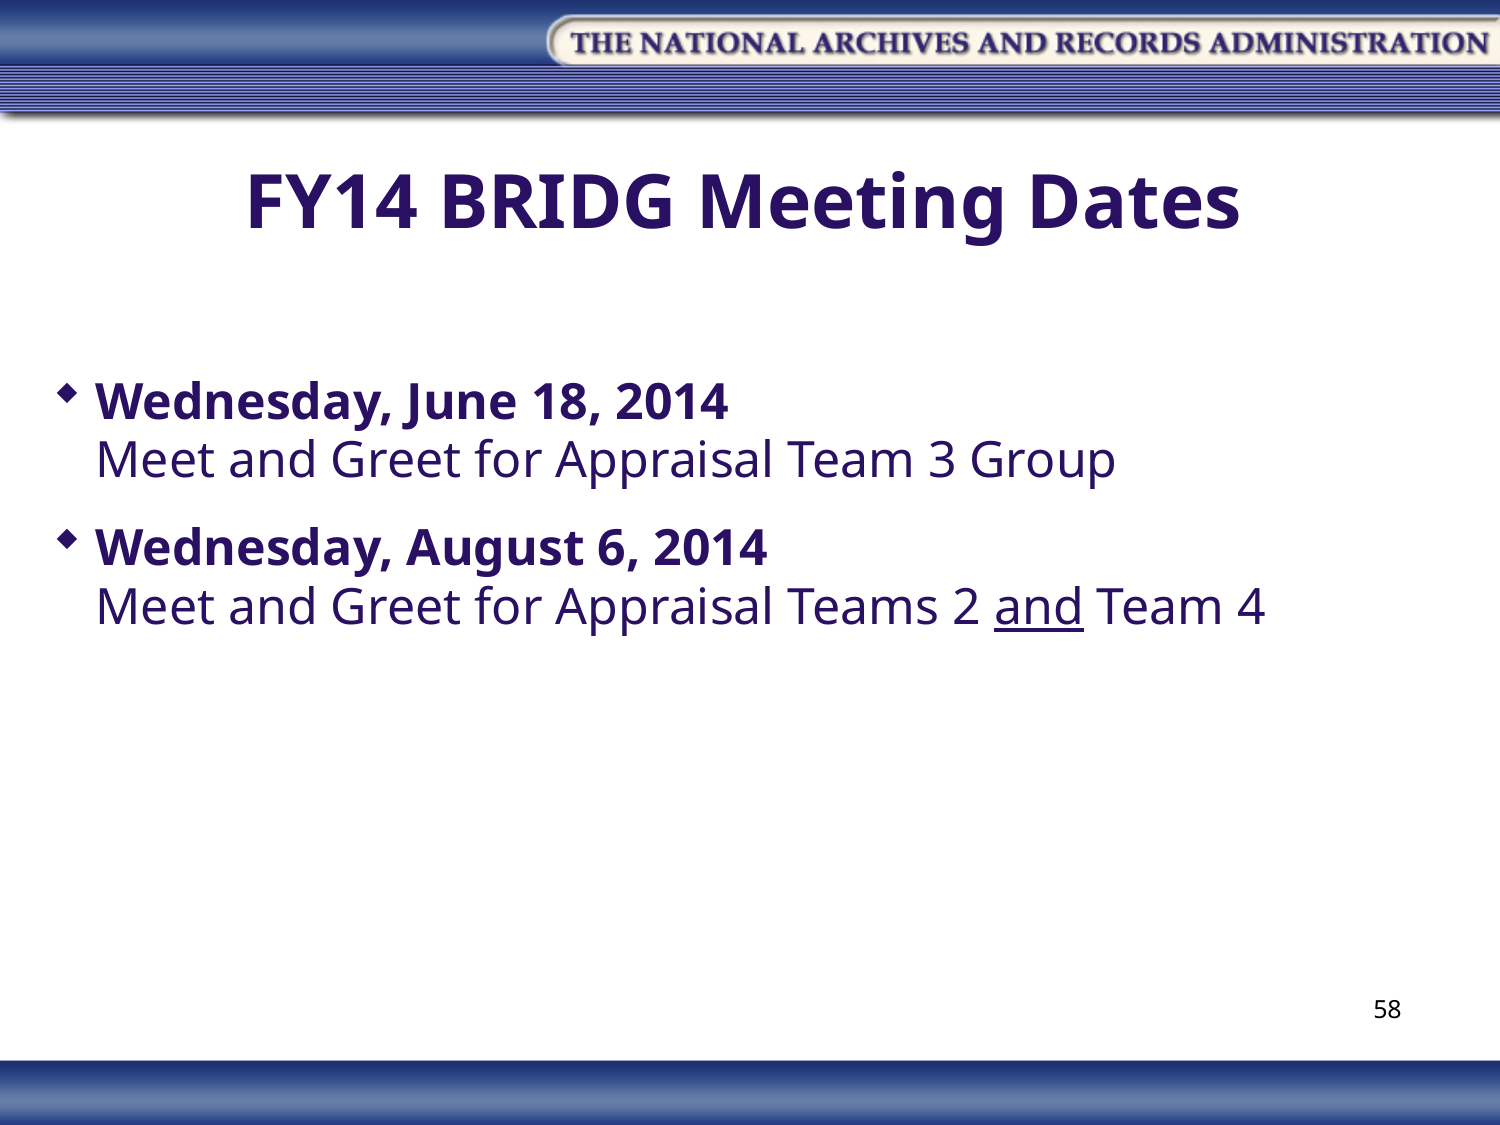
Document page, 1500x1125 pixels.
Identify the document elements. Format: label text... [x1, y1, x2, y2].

title FY14 BRIDG Meeting Dates [37, 132, 1451, 274]
slide_number 58 [1324, 987, 1451, 1035]
picture [0, 0, 1500, 1125]
list Wednesday, June 18, 2014 Meet and Greet for Appraisal Team 3 Group Wednesday, August 6, 2014 Meet and Greet for Appraisal Teams 2 and Team 4 [37, 274, 1451, 1038]
